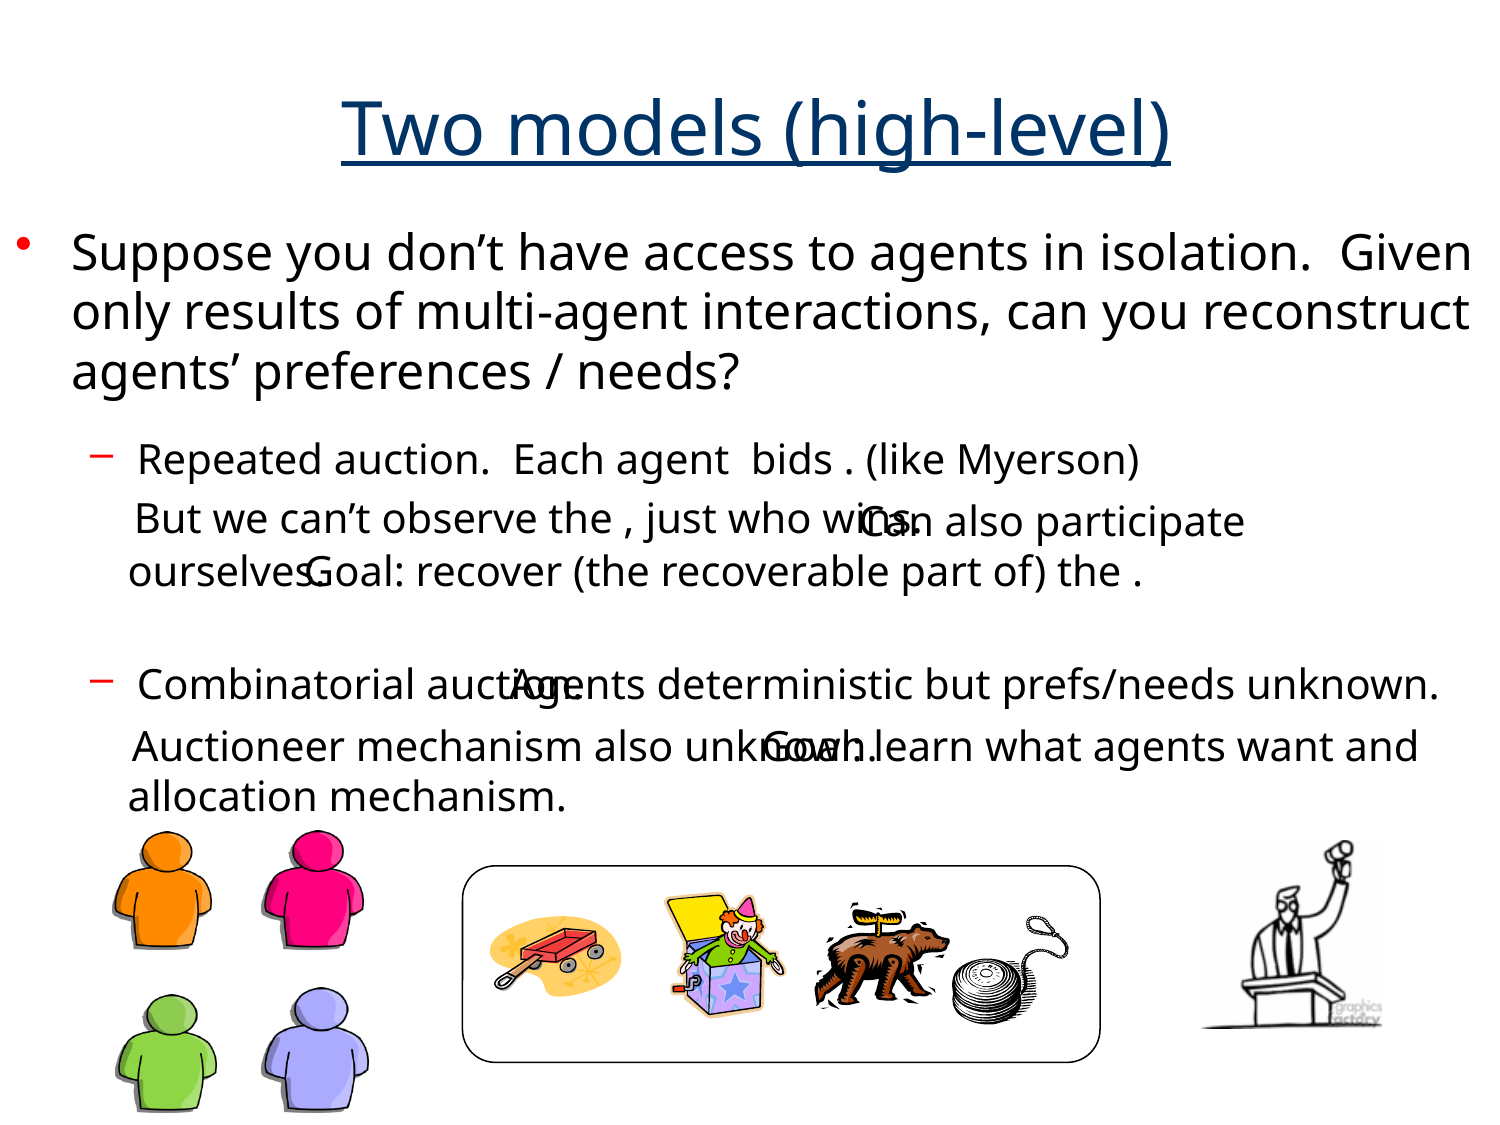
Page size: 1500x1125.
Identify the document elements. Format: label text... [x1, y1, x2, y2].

text_box Can also participate ourselves. [37, 487, 1463, 591]
list Suppose you don’t have access to agents in isolation. Given only results of multi-agent interactions, can you reconstruct agents’ preferences / needs? [0, 212, 1500, 388]
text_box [112, 830, 369, 1113]
picture [1199, 840, 1382, 1029]
title Two models (high-level) [62, 37, 1451, 212]
text_box [462, 865, 1101, 1063]
text_box Goal: learn what agents want and allocation mechanism. [37, 712, 1488, 788]
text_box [488, 889, 1069, 1026]
text_box Agents deterministic but prefs/needs unknown. [0, 649, 1500, 725]
